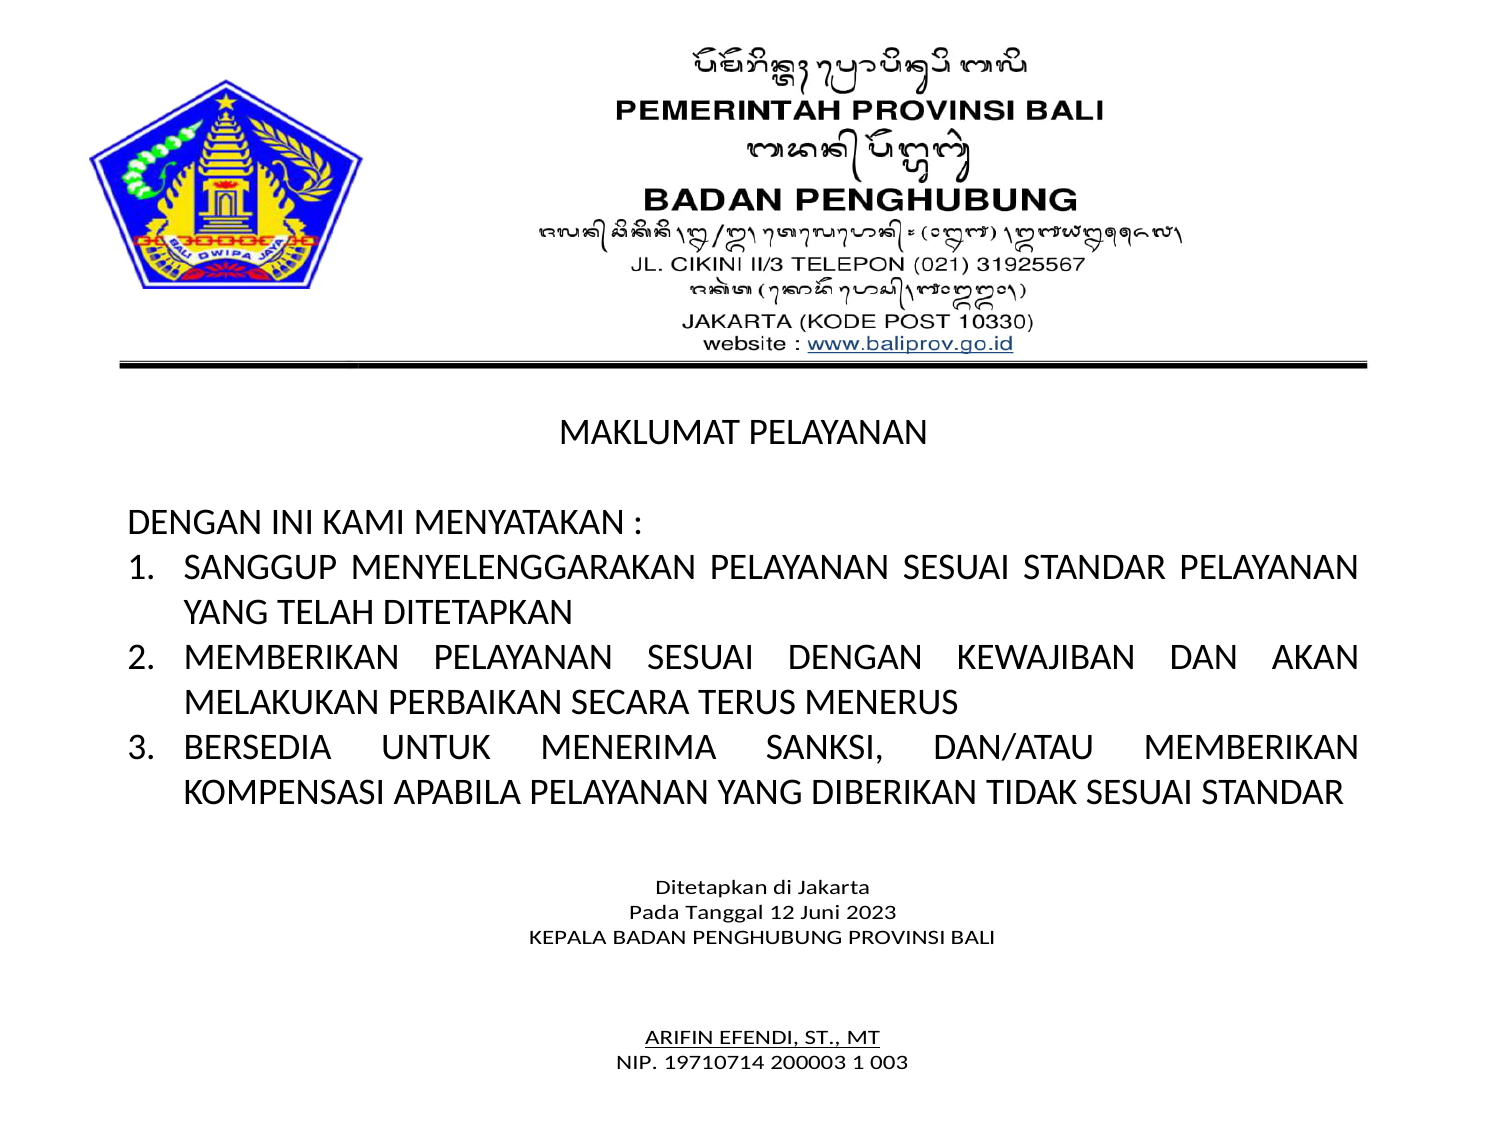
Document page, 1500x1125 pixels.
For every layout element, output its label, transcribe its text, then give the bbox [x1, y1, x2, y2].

picture [0, 874, 1500, 1076]
text_box MAKLUMAT PELAYANAN DENGAN INI KAMI MENYATAKAN : SANGGUP MENYELENGGARAKAN PELAYANAN SESUAI STANDAR PELAYANAN YANG TELAH DITETAPKAN MEMBERIKAN PELAYANAN SESUAI DENGAN KEWAJIBAN DAN AKAN MELAKUKAN PERBAIKAN SECARA TERUS MENERUS BERSEDIA UNTUK MENERIMA SANKSI, DAN/ATAU MEMBERIKAN KOMPENSASI APABILA PELAYANAN YANG DIBERIKAN TIDAK SESUAI STANDAR [112, 399, 1375, 820]
picture [12, 37, 1476, 371]
